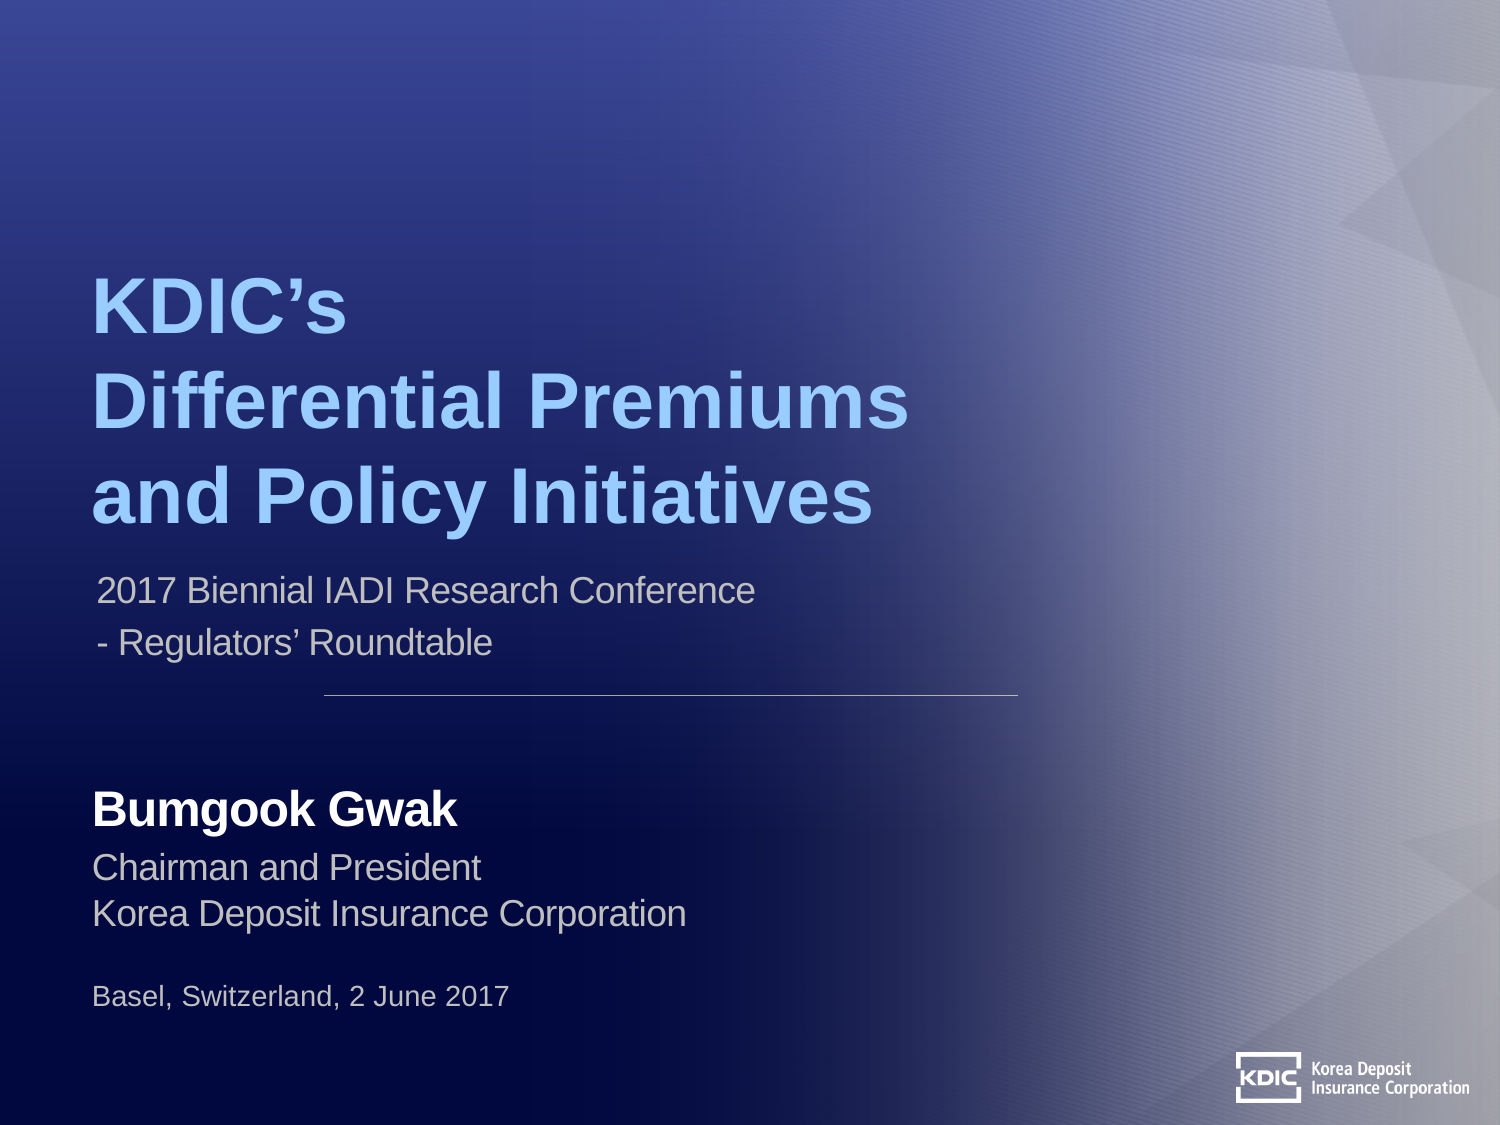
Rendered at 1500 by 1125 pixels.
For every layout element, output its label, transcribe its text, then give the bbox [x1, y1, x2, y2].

picture [441, 0, 1500, 1125]
list Bumgook Gwak [76, 768, 1021, 835]
list Basel, Switzerland, 2 June 2017 [76, 969, 573, 1021]
list Korea Deposit Insurance Corporation [76, 880, 1021, 942]
list Chairman and President [76, 835, 1021, 880]
title KDIC’s Differential Premiums and Policy Initiatives [76, 231, 1140, 563]
text_box 2017 Biennial IADI Research Conference - Regulators’ Roundtable [81, 558, 1025, 671]
